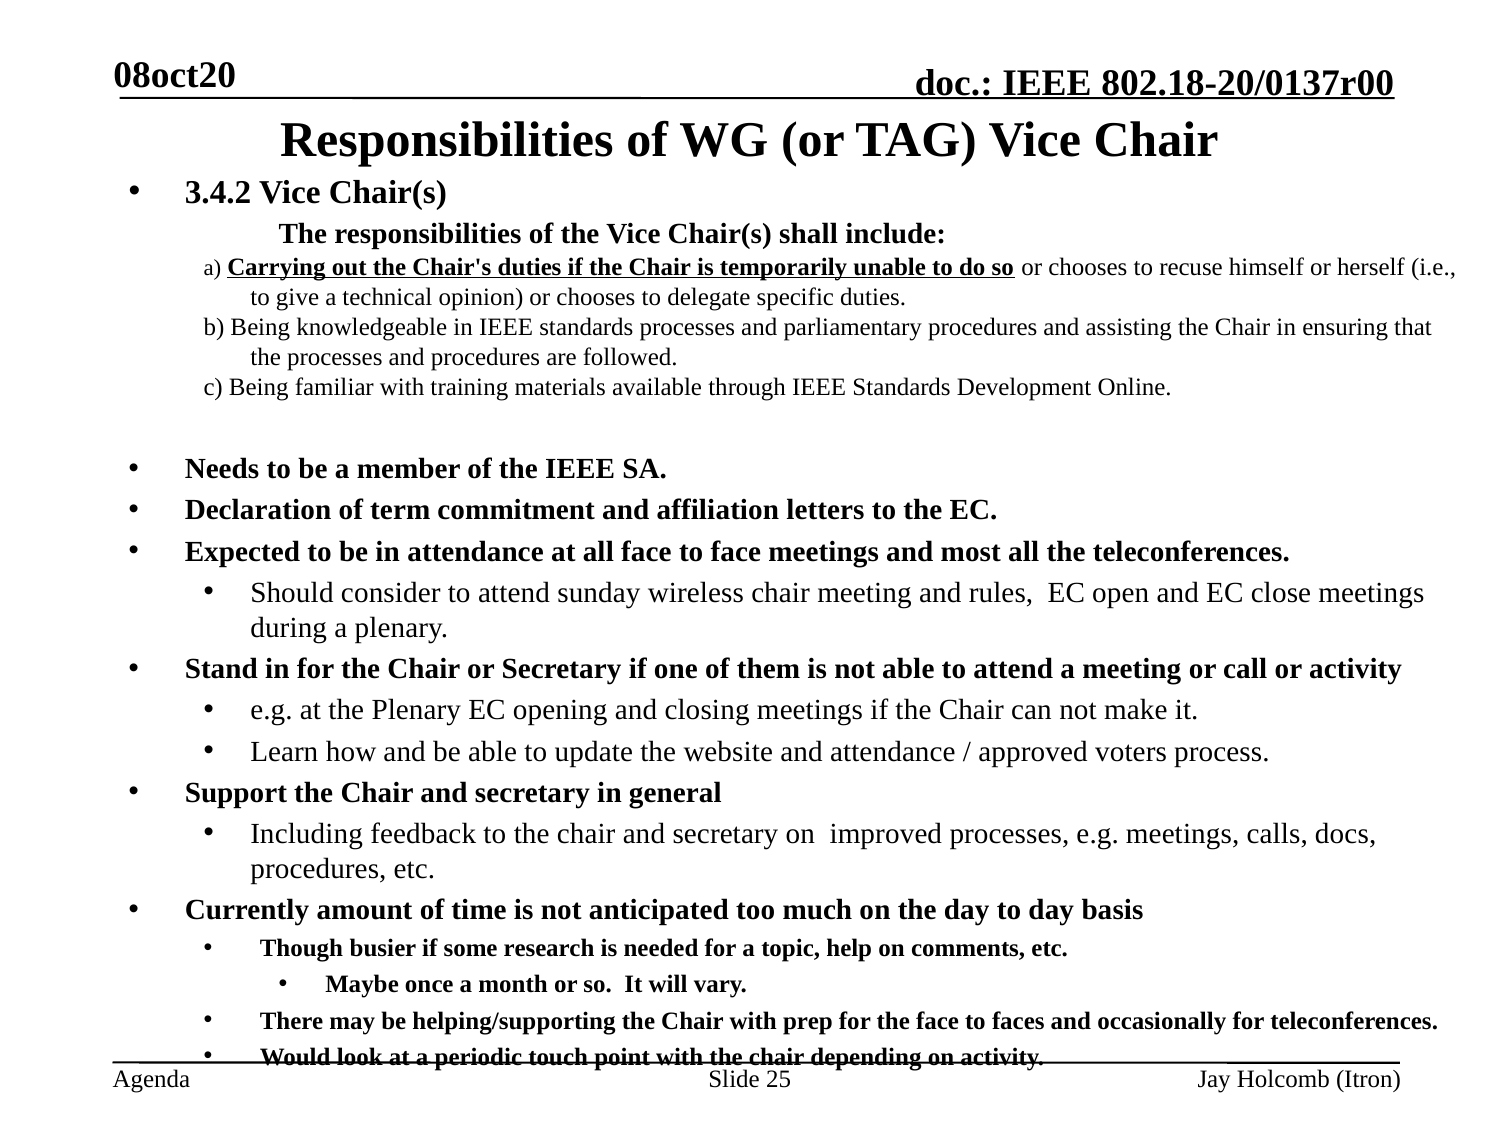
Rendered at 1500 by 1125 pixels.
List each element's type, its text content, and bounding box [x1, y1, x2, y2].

footer Jay Holcomb (Itron) [878, 1061, 1402, 1093]
title Responsibilities of WG (or TAG) Vice Chair [112, 94, 1388, 179]
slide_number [113, 49, 476, 94]
slide_number Slide 25 [699, 1061, 800, 1123]
list 3.4.2 Vice Chair(s) The responsibilities of the Vice Chair(s) shall include: a) Carrying out the Chair's duties if the Chair is temporarily unable to do so or chooses to recuse himself or herself (i.e., to give a technical opinion) or chooses to delegate specific duties. b) Being knowledgeable in IEEE standards processes and parliamentary procedures and assisting the Chair in ensuring that the processes and procedures are followed. c) Being familiar with training materials available through IEEE Standards Development Online. Needs to be a member of the IEEE SA. Declaration of term commitment and affiliation letters to the EC. Expected to be in attendance at all face to face meetings and most all the teleconferences. Should consider to attend sunday wireless chair meeting and rules, EC open and EC close meetings during a plenary. Stand in for the Chair or Secretary if one of them is not able to attend a meeting or call or activity e.g. at the Plenary EC opening and closing meetings if the Chair can not make it. Learn how and be able to update the website and attendance / approved voters process. Support the Chair and secretary in general Including feedback to the chair and secretary on improved processes, e.g. meetings, calls, docs, procedures, etc. Currently amount of time is not anticipated too much on the day to day basis Though busier if some research is needed for a topic, help on comments, etc. Maybe once a month or so. It will vary. There may be helping/supporting the Chair with prep for the face to faces and occasionally for teleconferences. Would look at a periodic touch point with the chair depending on activity. [113, 162, 1475, 838]
